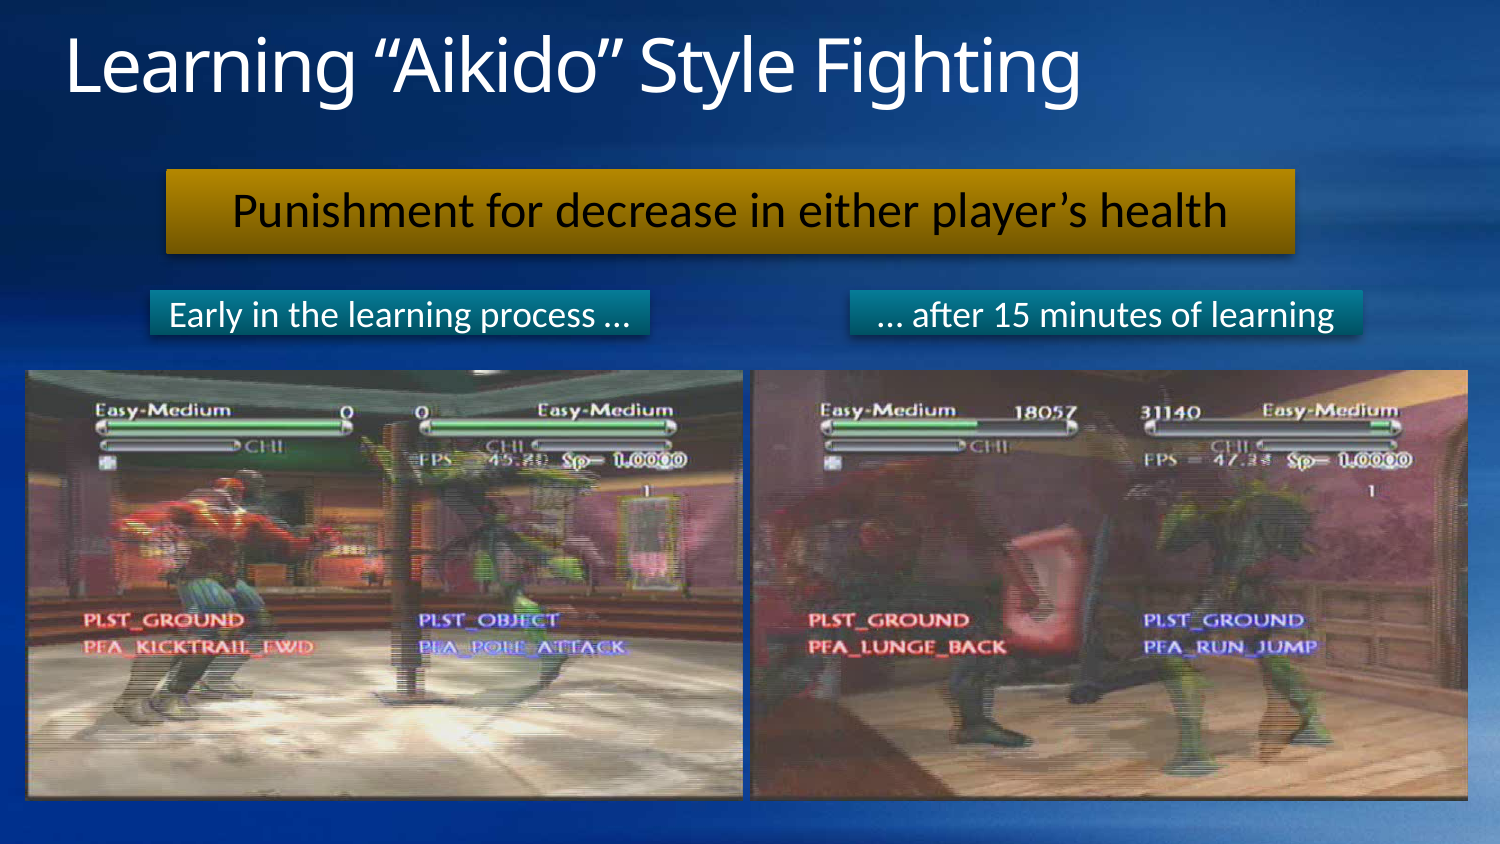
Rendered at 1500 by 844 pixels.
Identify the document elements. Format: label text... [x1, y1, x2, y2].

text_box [24, 369, 744, 802]
title Learning “Aikido” Style Fighting [63, 28, 1438, 110]
text_box Punishment for decrease in either player’s health [166, 169, 1296, 254]
text_box … after 15 minutes of learning [849, 290, 1363, 335]
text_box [749, 369, 1469, 802]
text_box Early in the learning process … [150, 290, 650, 335]
picture [0, 0, 1500, 844]
